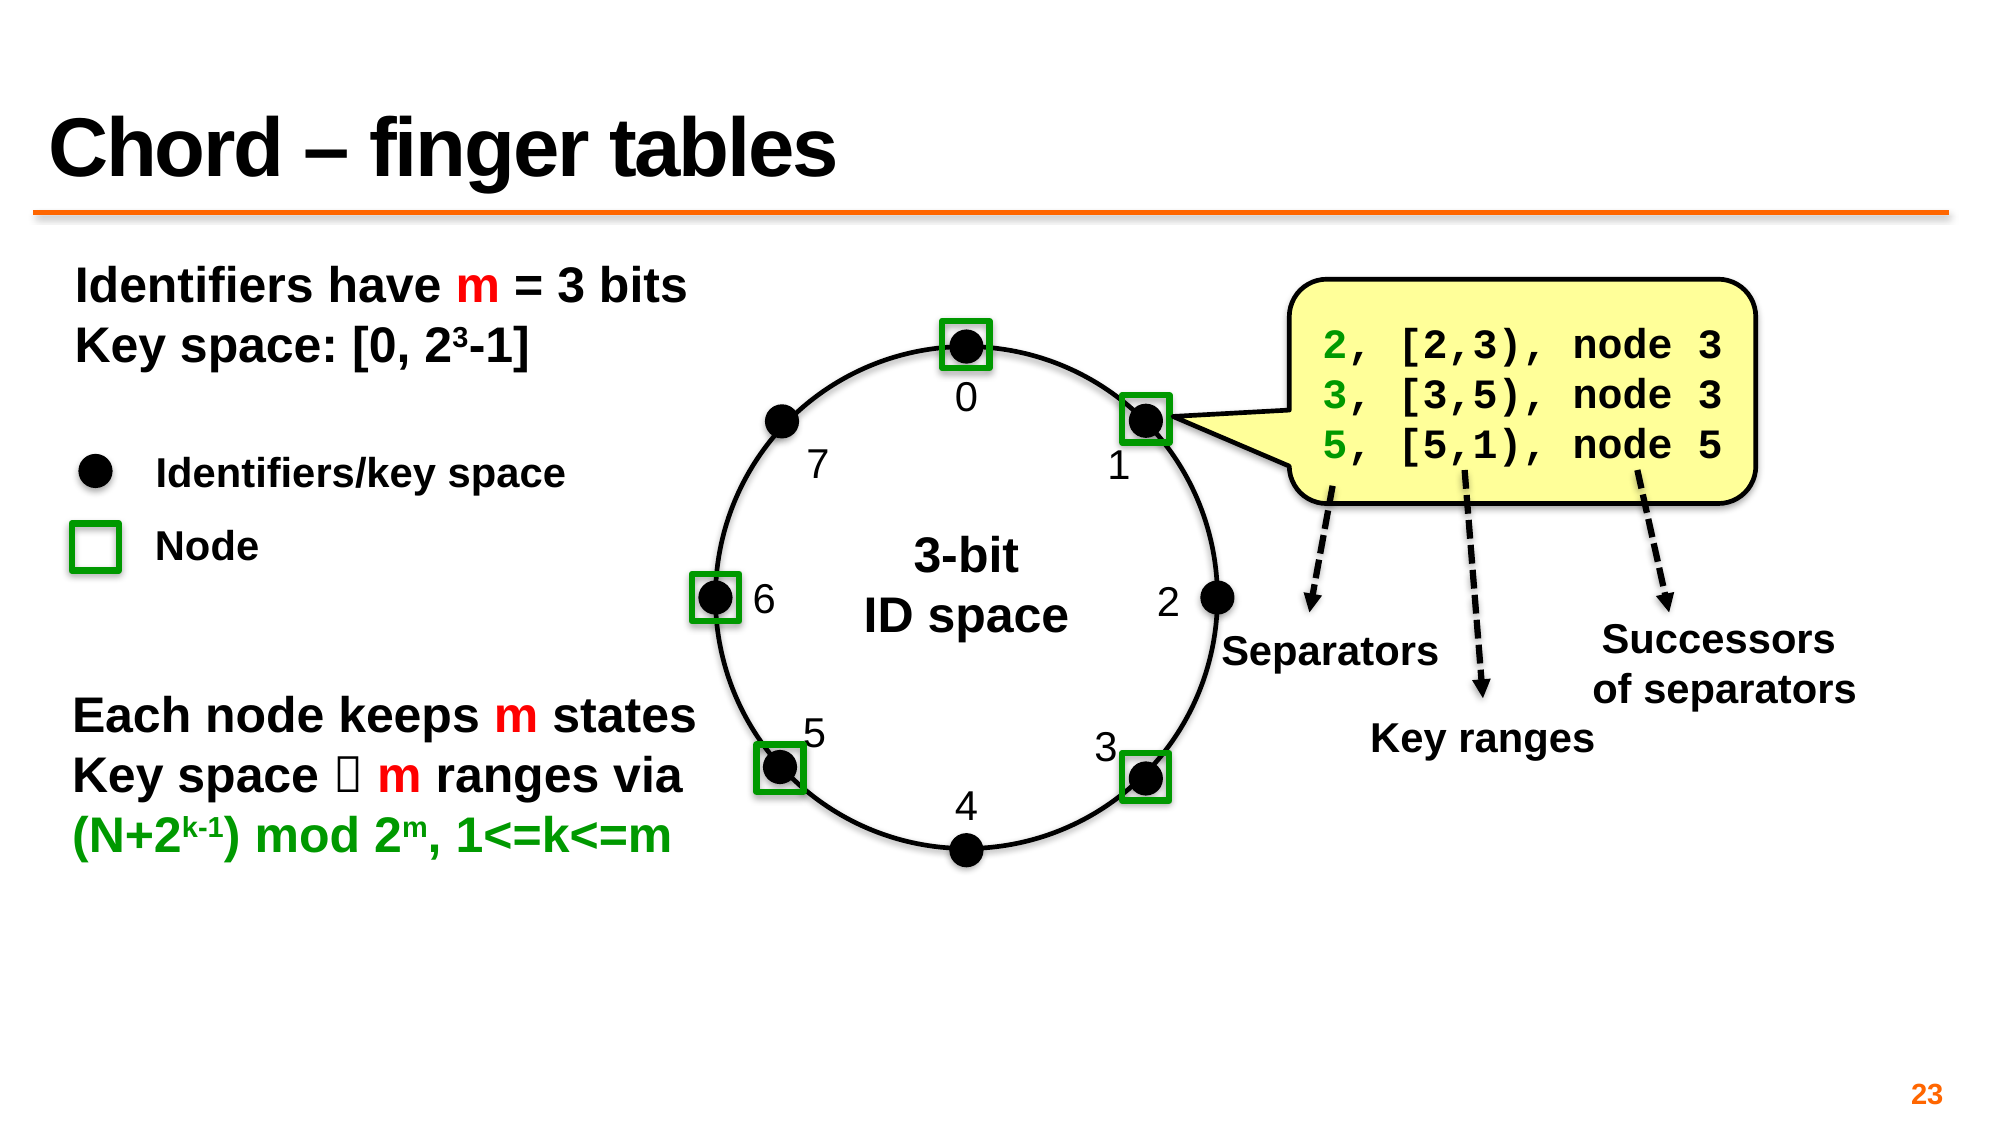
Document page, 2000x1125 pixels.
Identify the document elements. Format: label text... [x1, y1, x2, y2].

text_box Node [139, 511, 275, 577]
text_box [1637, 469, 1670, 613]
title Chord – finger tables [33, 24, 1950, 201]
text_box 3-bit ID space [848, 514, 1085, 650]
text_box Each node keeps m states Key space  m ranges via (N+2k-1) mod 2m, 1<=k<=m [57, 675, 713, 931]
text_box [950, 837, 982, 866]
text_box [715, 347, 1218, 849]
text_box 2, [2,3), node 3 3, [3,5), node 3 5, [5,1), node 5 [1172, 278, 1757, 505]
text_box [79, 455, 112, 487]
text_box Separators [1206, 615, 1455, 681]
text_box [71, 523, 120, 571]
text_box 6 [737, 564, 791, 630]
text_box Successors of separators [1577, 604, 1872, 720]
slide_number 23 [1482, 1074, 1950, 1110]
text_box [766, 405, 798, 437]
text_box Key ranges [1355, 703, 1611, 768]
text_box 3 [1079, 712, 1133, 778]
text_box [756, 744, 804, 792]
text_box [1121, 753, 1170, 801]
text_box 0 [939, 371, 993, 428]
text_box 5 [788, 698, 842, 763]
text_box 7 [791, 429, 845, 495]
text_box Identifiers/key space [140, 438, 582, 503]
text_box Identifiers have m = 3 bits Key space: [0, 23-1] [59, 245, 704, 380]
text_box [1201, 581, 1233, 614]
text_box 2 [1141, 567, 1195, 633]
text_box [1464, 469, 1484, 699]
text_box 1 [1092, 430, 1146, 496]
text_box [691, 573, 740, 622]
text_box [941, 320, 990, 369]
text_box [1122, 394, 1170, 443]
text_box 4 [940, 771, 994, 837]
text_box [1309, 485, 1333, 613]
